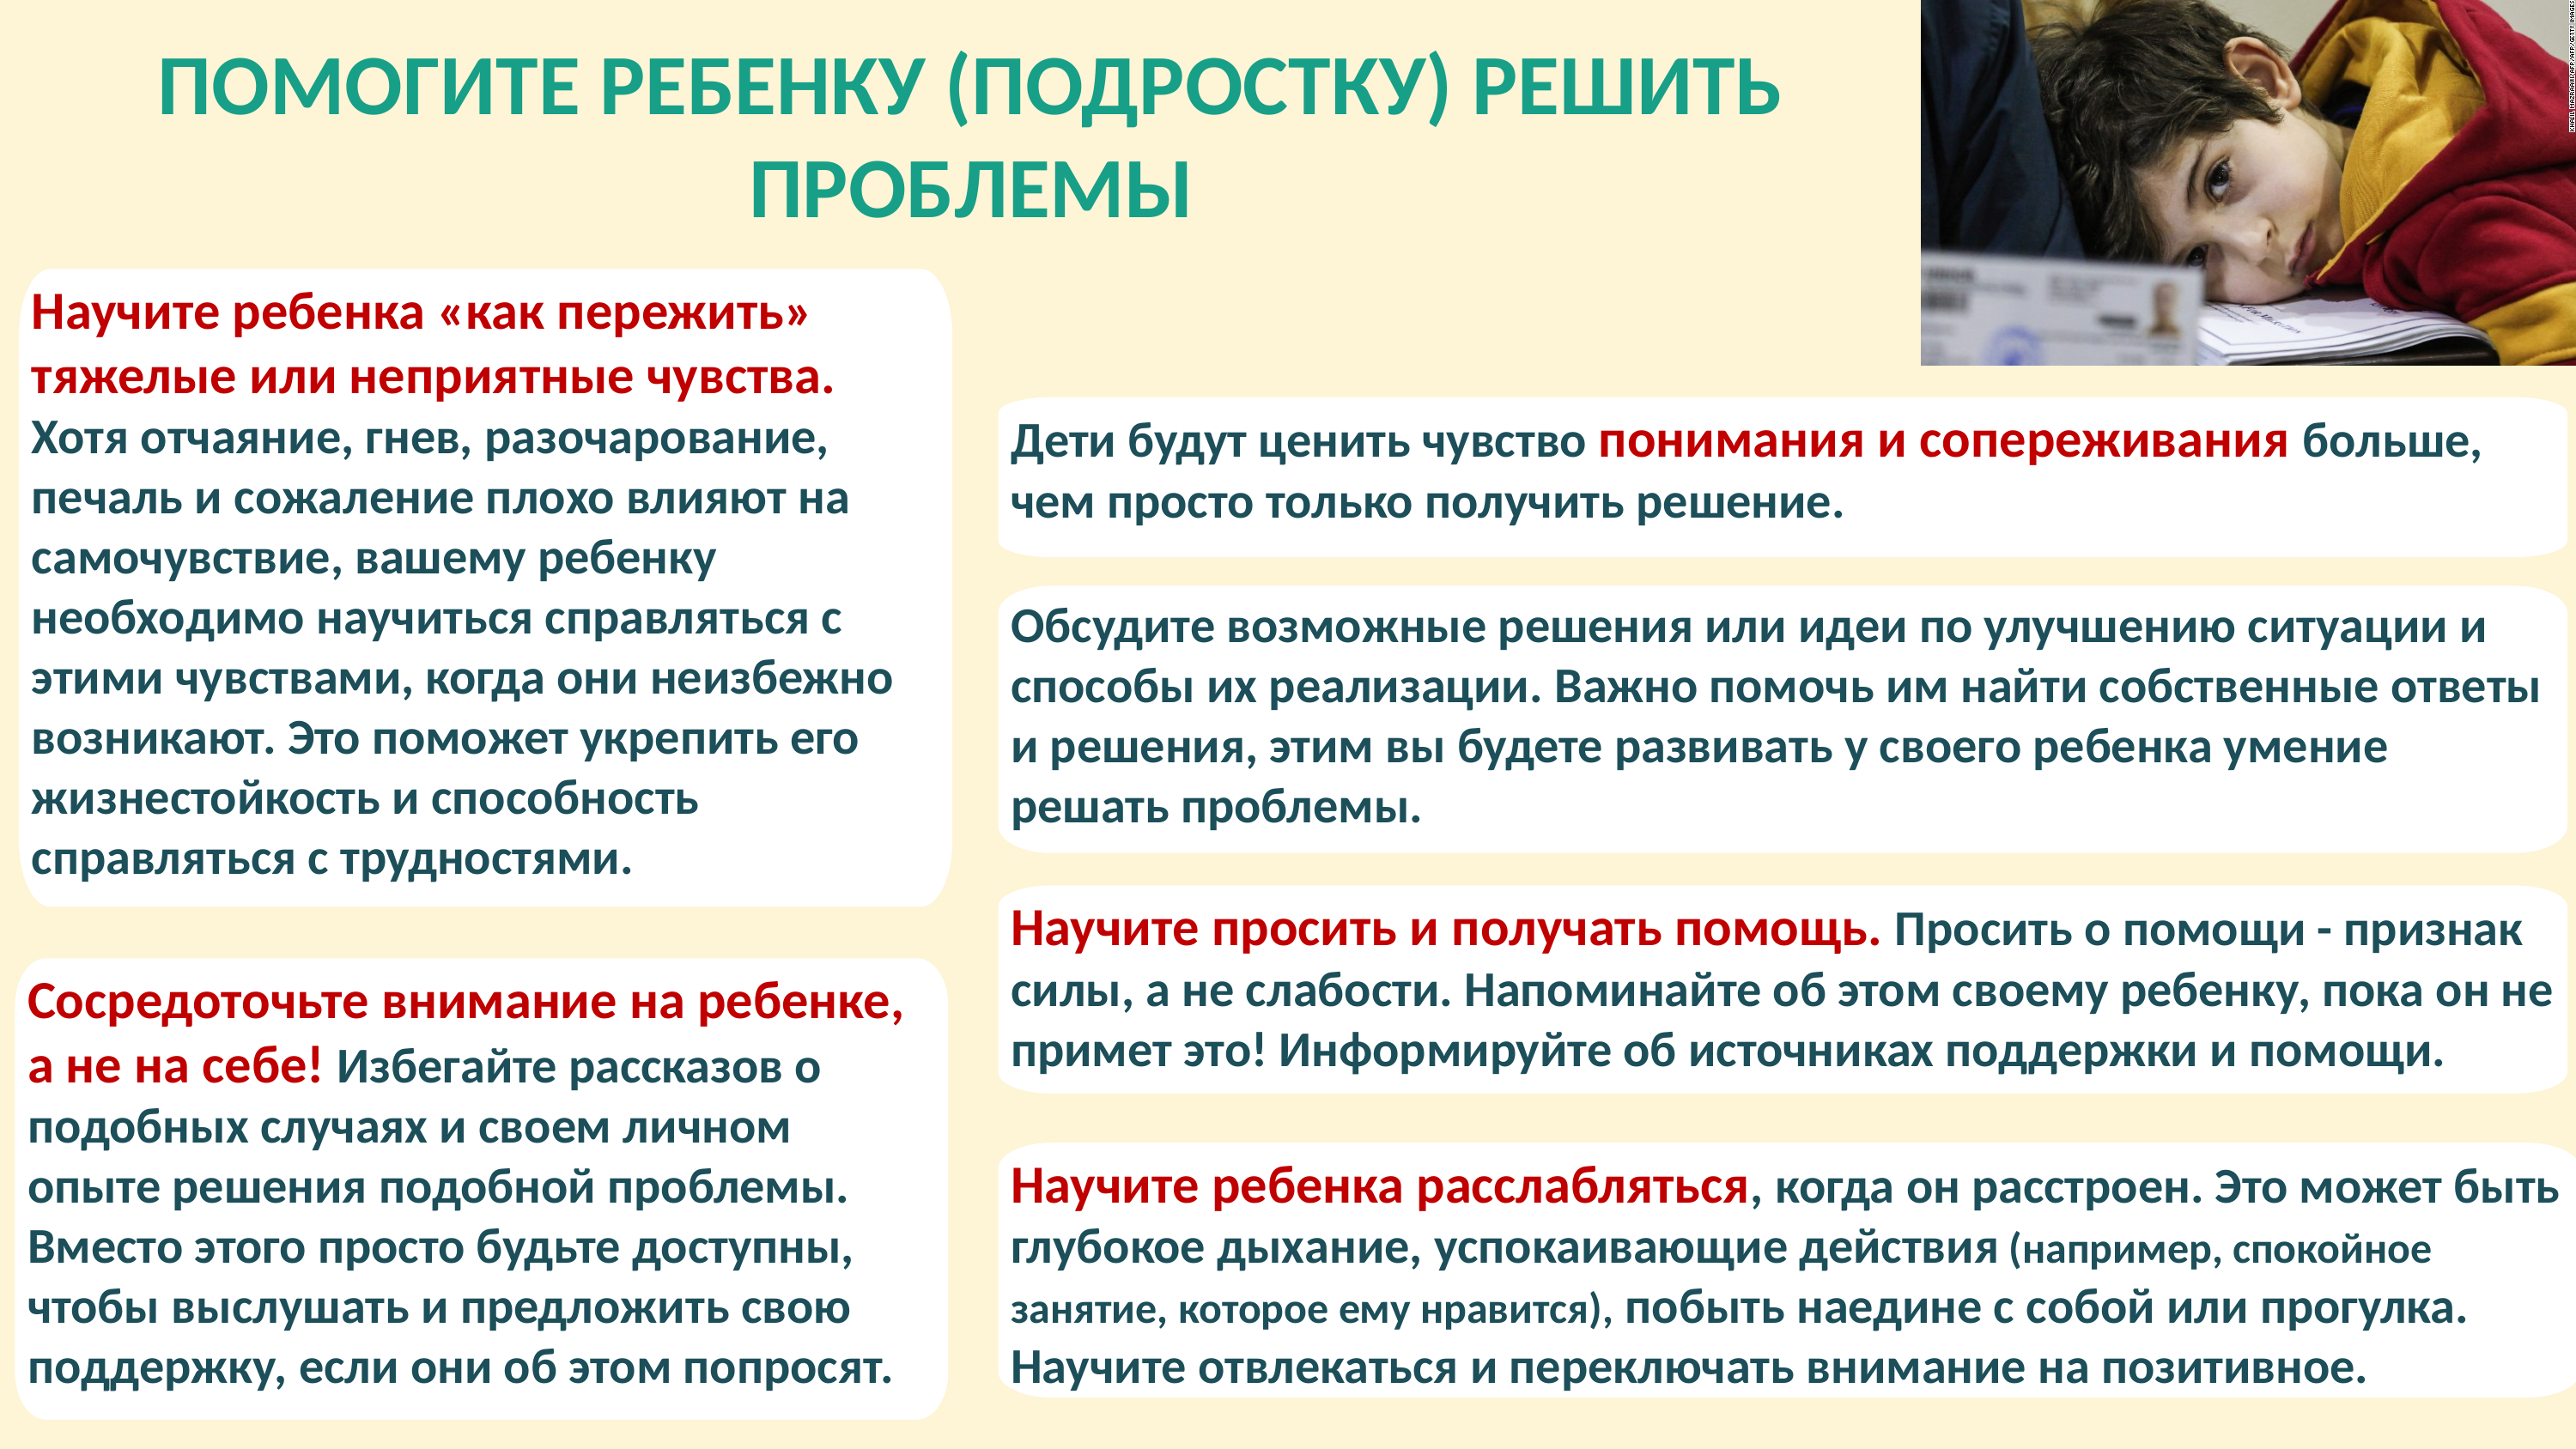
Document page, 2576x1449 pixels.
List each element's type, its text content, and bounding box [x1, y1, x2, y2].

text_box Научите ребенка «как пережить» тяжелые или неприятные чувства. Хотя отчаяние, гнев, разочарование, печаль и сожаление плохо влияют на самочувствие, вашему ребенку необходимо научиться справляться с этими чувствами, когда они неизбежно возникают. Это поможет укрепить его жизнестойкость и способность справляться с трудностями. [19, 269, 953, 907]
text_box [998, 885, 2568, 1094]
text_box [998, 397, 2568, 558]
picture [1921, 0, 2576, 366]
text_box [998, 585, 2568, 853]
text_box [15, 957, 949, 1420]
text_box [998, 1142, 2576, 1398]
text_box ПОМОГИТЕ РЕБЕНКУ (ПОДРОСТКУ) РЕШИТЬ ПРОБЛЕМЫ [85, 28, 1857, 235]
